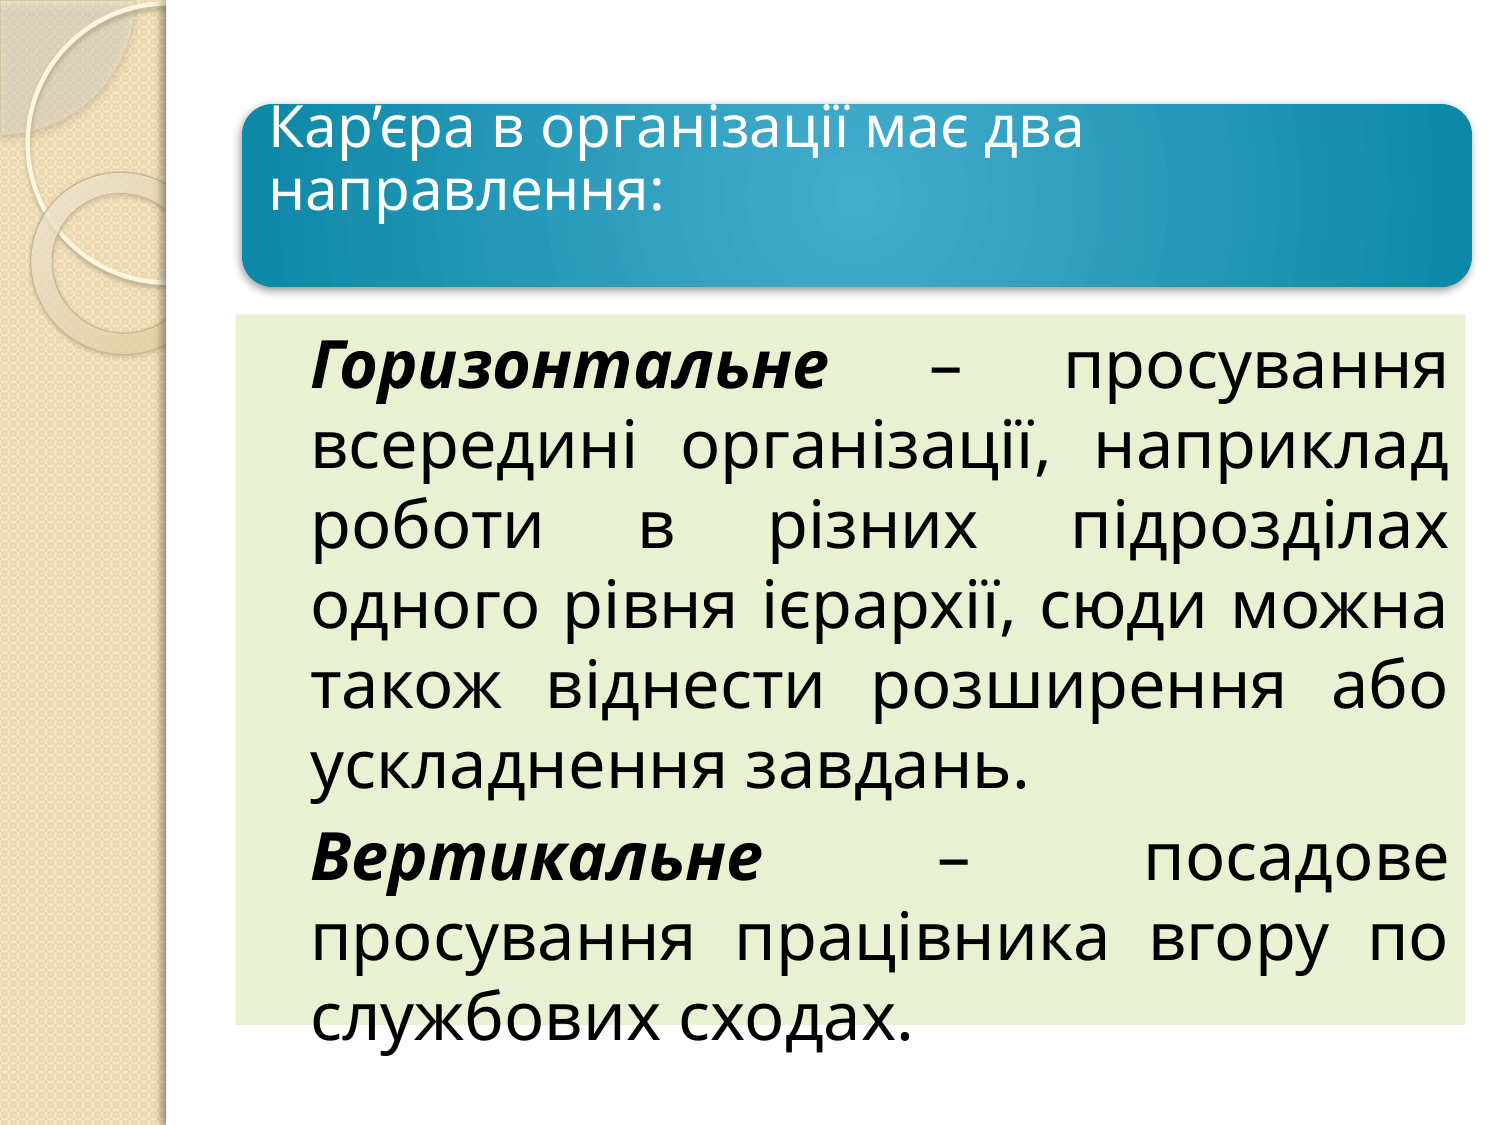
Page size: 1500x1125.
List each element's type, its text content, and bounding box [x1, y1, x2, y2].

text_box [241, 101, 1473, 290]
list Горизонтальне – просування всередині організації, наприклад роботи в різних підрозділах одного рівня ієрархії, сюди можна також віднести розширення або ускладнення завдань. Вертикальне – посадове просування працівника вгору по службових сходах. [235, 314, 1466, 1025]
